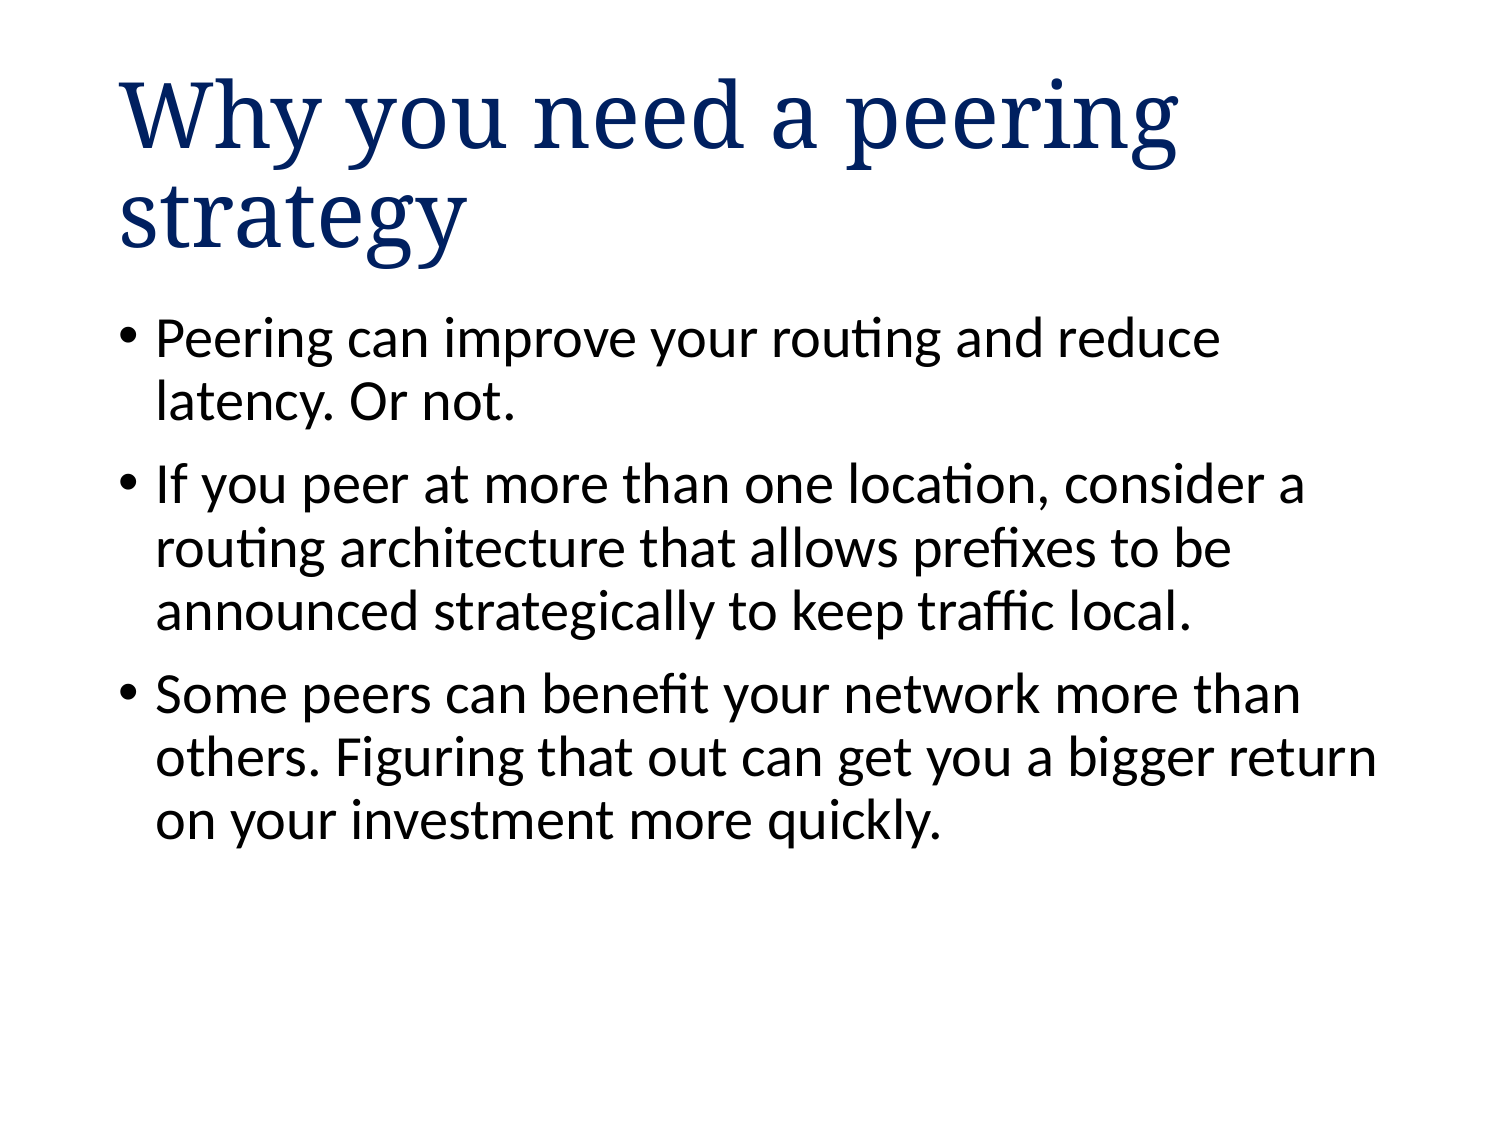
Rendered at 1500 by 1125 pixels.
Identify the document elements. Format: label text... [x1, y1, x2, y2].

title Why you need a peering strategy [103, 59, 1397, 278]
list Peering can improve your routing and reduce latency. Or not. If you peer at more than one location, consider a routing architecture that allows prefixes to be announced strategically to keep traffic local. Some peers can benefit your network more than others. Figuring that out can get you a bigger return on your investment more quickly. [103, 299, 1397, 1014]
